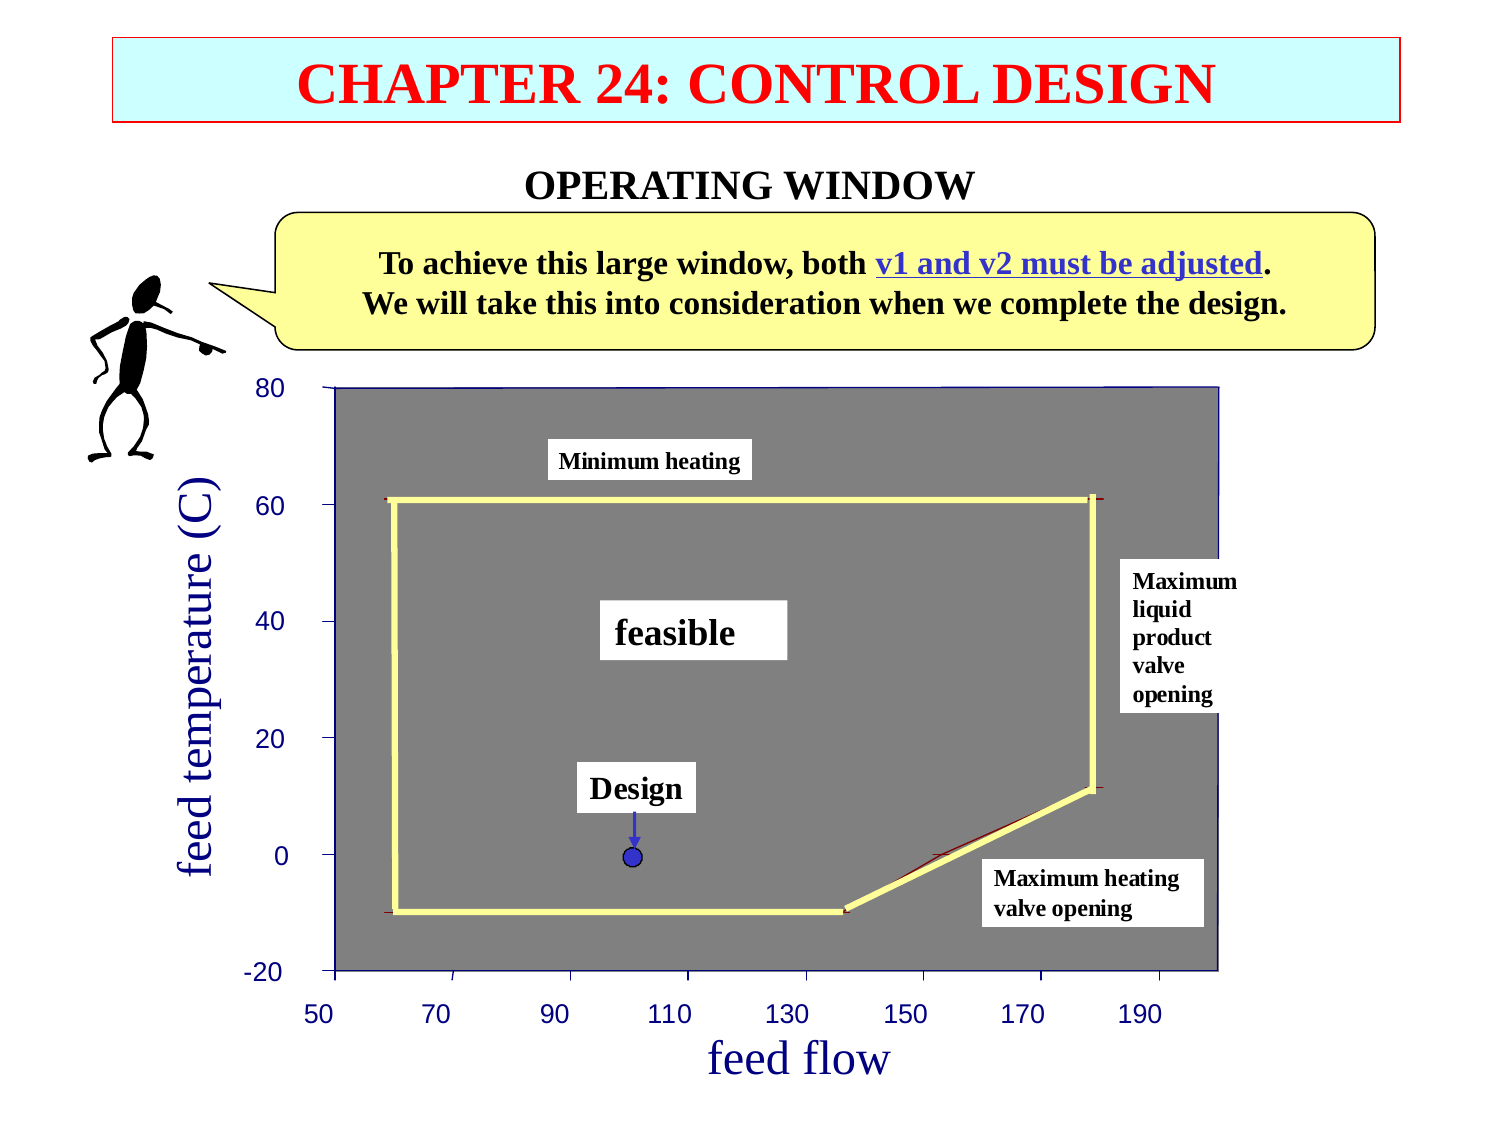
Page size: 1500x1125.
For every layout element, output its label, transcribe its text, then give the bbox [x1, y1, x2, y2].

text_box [87, 274, 227, 463]
text_box To achieve this large window, both v1 and v2 must be adjusted. We will take this into consideration when we complete the design. [231, 212, 1376, 350]
text_box OPERATING WINDOW [112, 149, 1388, 215]
text_box CHAPTER 24: CONTROL DESIGN [112, 37, 1400, 123]
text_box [112, 324, 1323, 1125]
